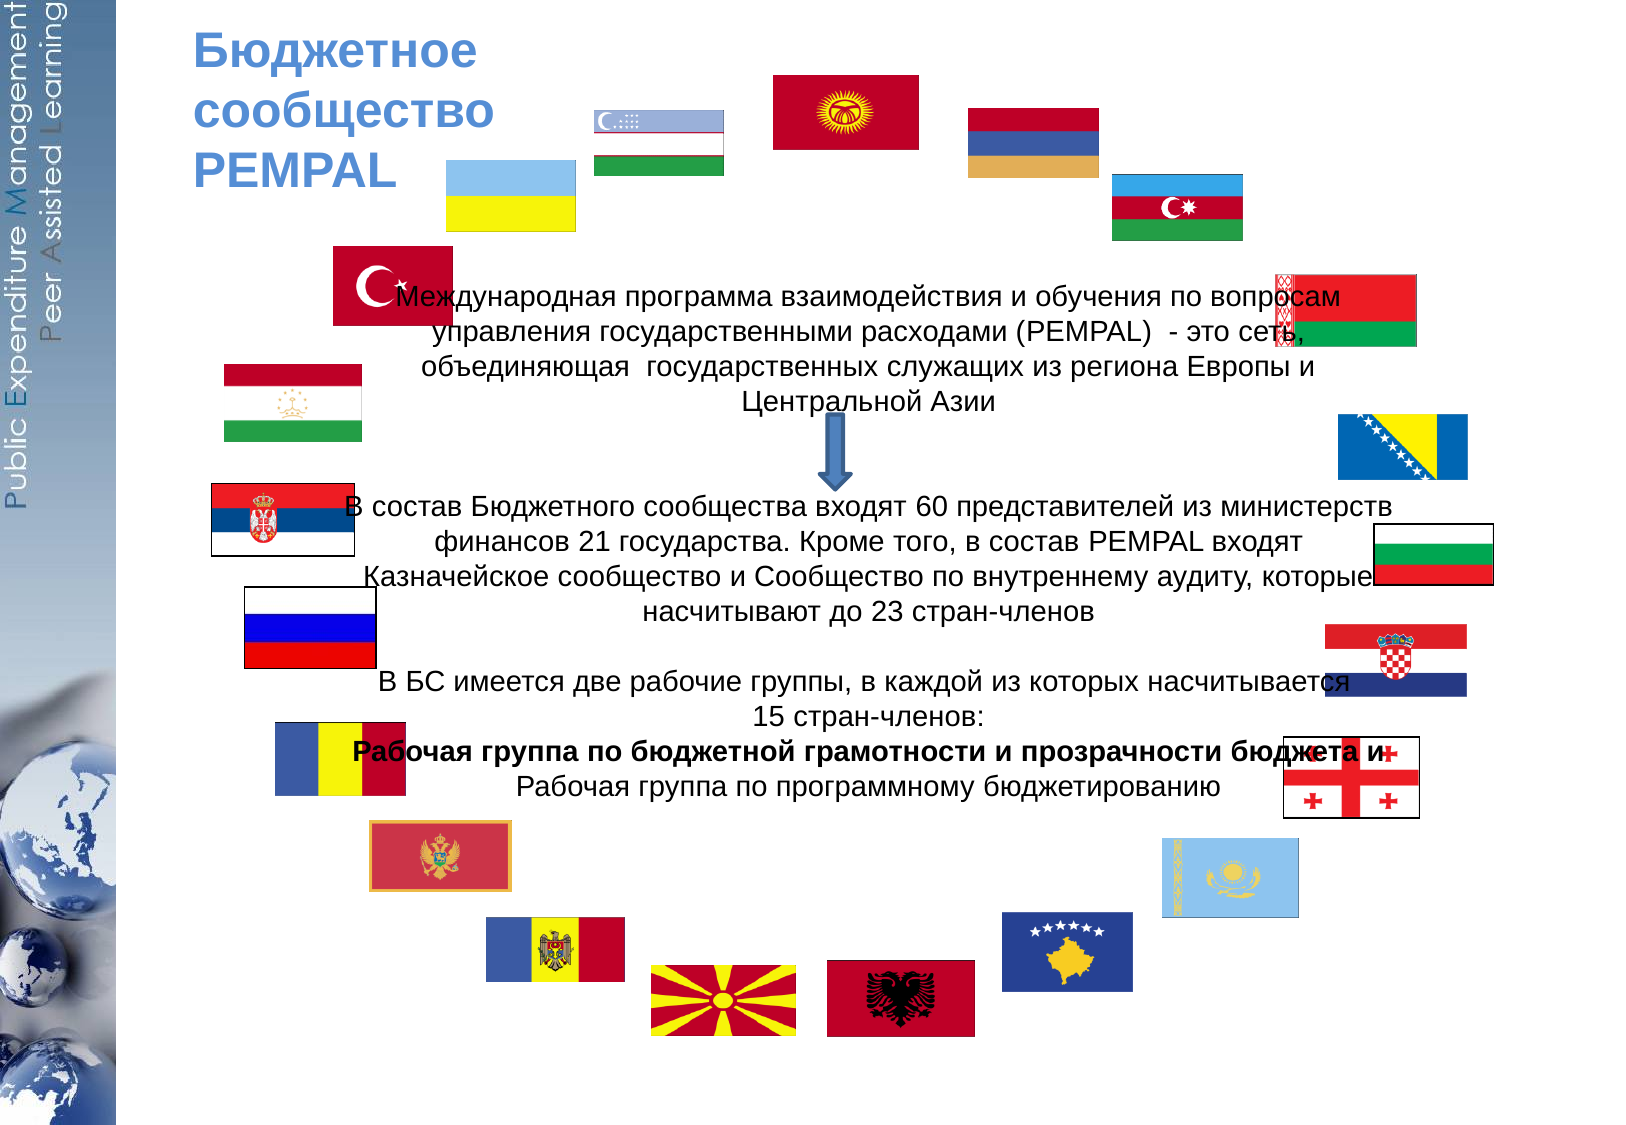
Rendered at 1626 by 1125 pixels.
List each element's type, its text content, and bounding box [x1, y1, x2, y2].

picture [968, 108, 1100, 178]
text_box [817, 412, 853, 492]
picture [1112, 174, 1243, 242]
picture [1337, 414, 1469, 480]
picture [245, 587, 376, 669]
picture [1374, 524, 1494, 585]
picture [651, 964, 796, 1037]
text_box Международная программа взаимодействия и обучения по вопросам управления государственными расходами (PEMPAL) - это сеть, объединяющая государственных служащих из региона Европы и Центральной Азии В состав Бюджетного сообщества входят 60 представителей из министерств финансов 21 государства. Кроме того, в состав PEMPAL входят Казначейское сообщество и Сообщество по внутреннему аудиту, которые насчитывают до 23 стран-членов В БС имеется две рабочие группы, в каждой из которых насчитывается 15 стран-членов: Рабочая группа по бюджетной грамотности и прозрачности бюджета и Рабочая группа по программному бюджетированию [324, 224, 1413, 810]
picture [446, 160, 576, 232]
picture [224, 364, 362, 442]
picture [333, 246, 453, 326]
picture [0, 0, 116, 1125]
picture [212, 483, 355, 556]
picture [1274, 274, 1418, 347]
picture [1162, 838, 1299, 918]
picture [486, 917, 626, 982]
picture [368, 820, 512, 892]
picture [1284, 737, 1419, 818]
picture [593, 110, 724, 176]
picture [773, 74, 919, 151]
picture [1324, 624, 1467, 697]
picture [1002, 912, 1133, 993]
text_box Бюджетное сообщество PEMPAL [178, 10, 692, 266]
picture [826, 960, 975, 1037]
picture [274, 722, 406, 796]
